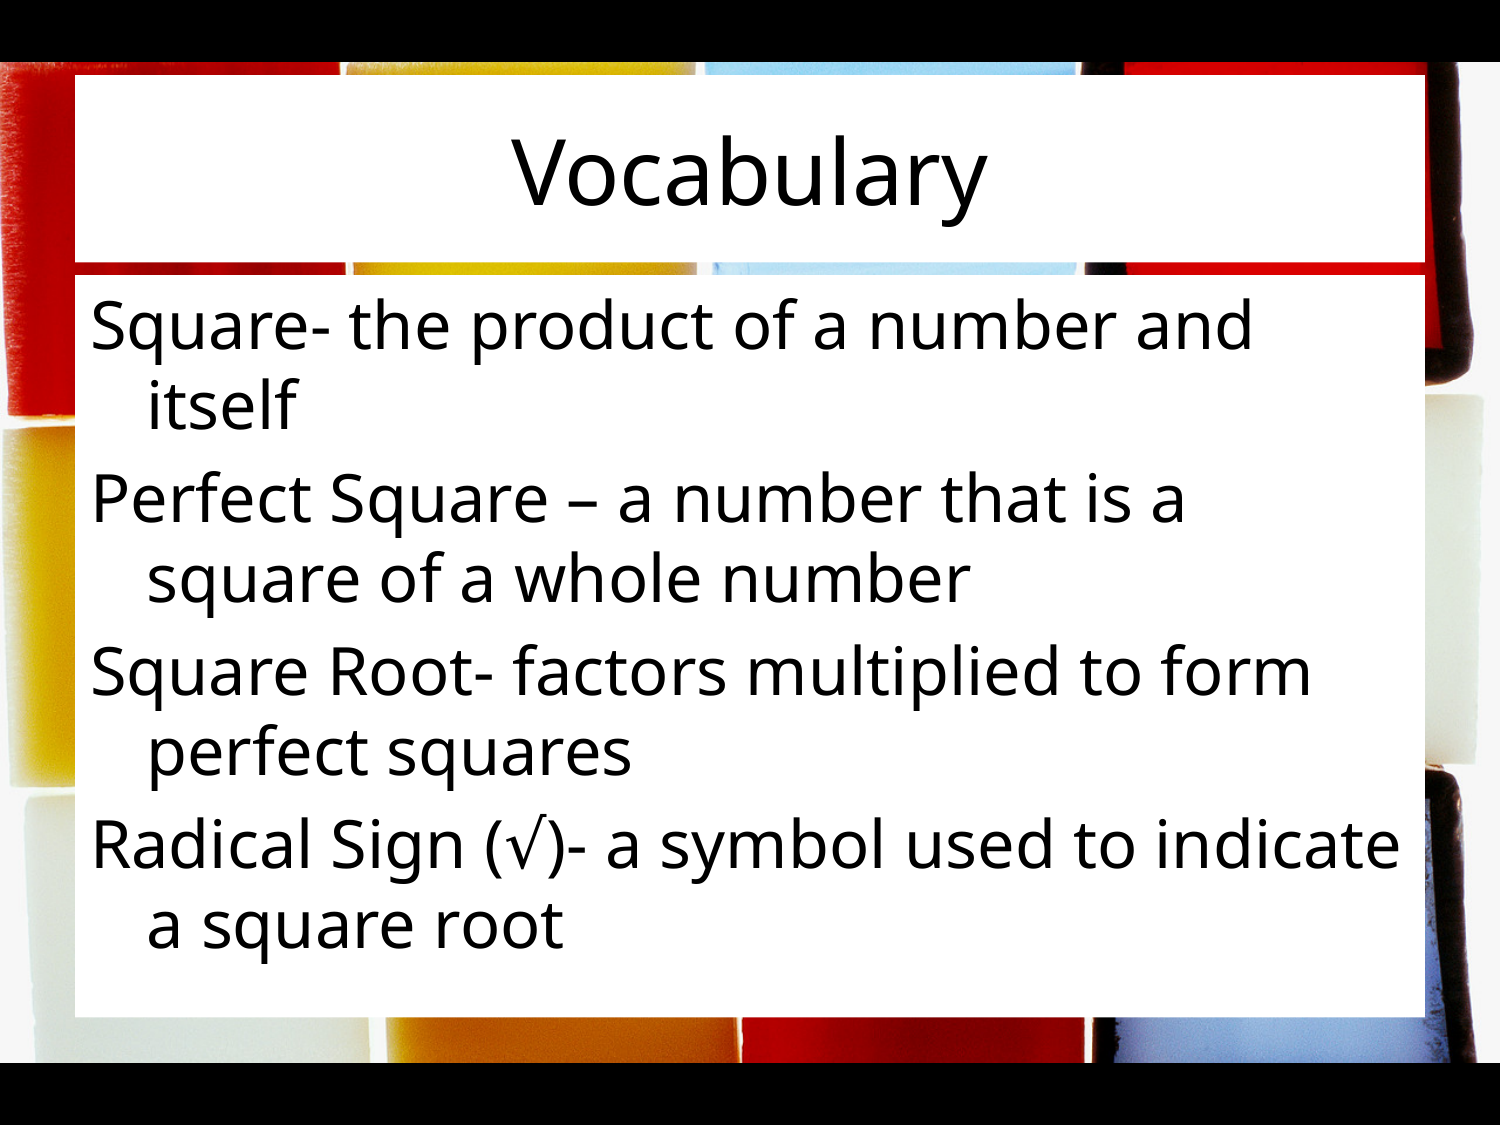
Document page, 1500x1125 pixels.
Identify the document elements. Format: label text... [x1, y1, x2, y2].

title Vocabulary [75, 75, 1425, 263]
list Square- the product of a number and itself Perfect Square – a number that is a square of a whole number Square Root- factors multiplied to form perfect squares Radical Sign (√)- a symbol used to indicate a square root [75, 275, 1425, 1018]
picture [0, 62, 1500, 1063]
